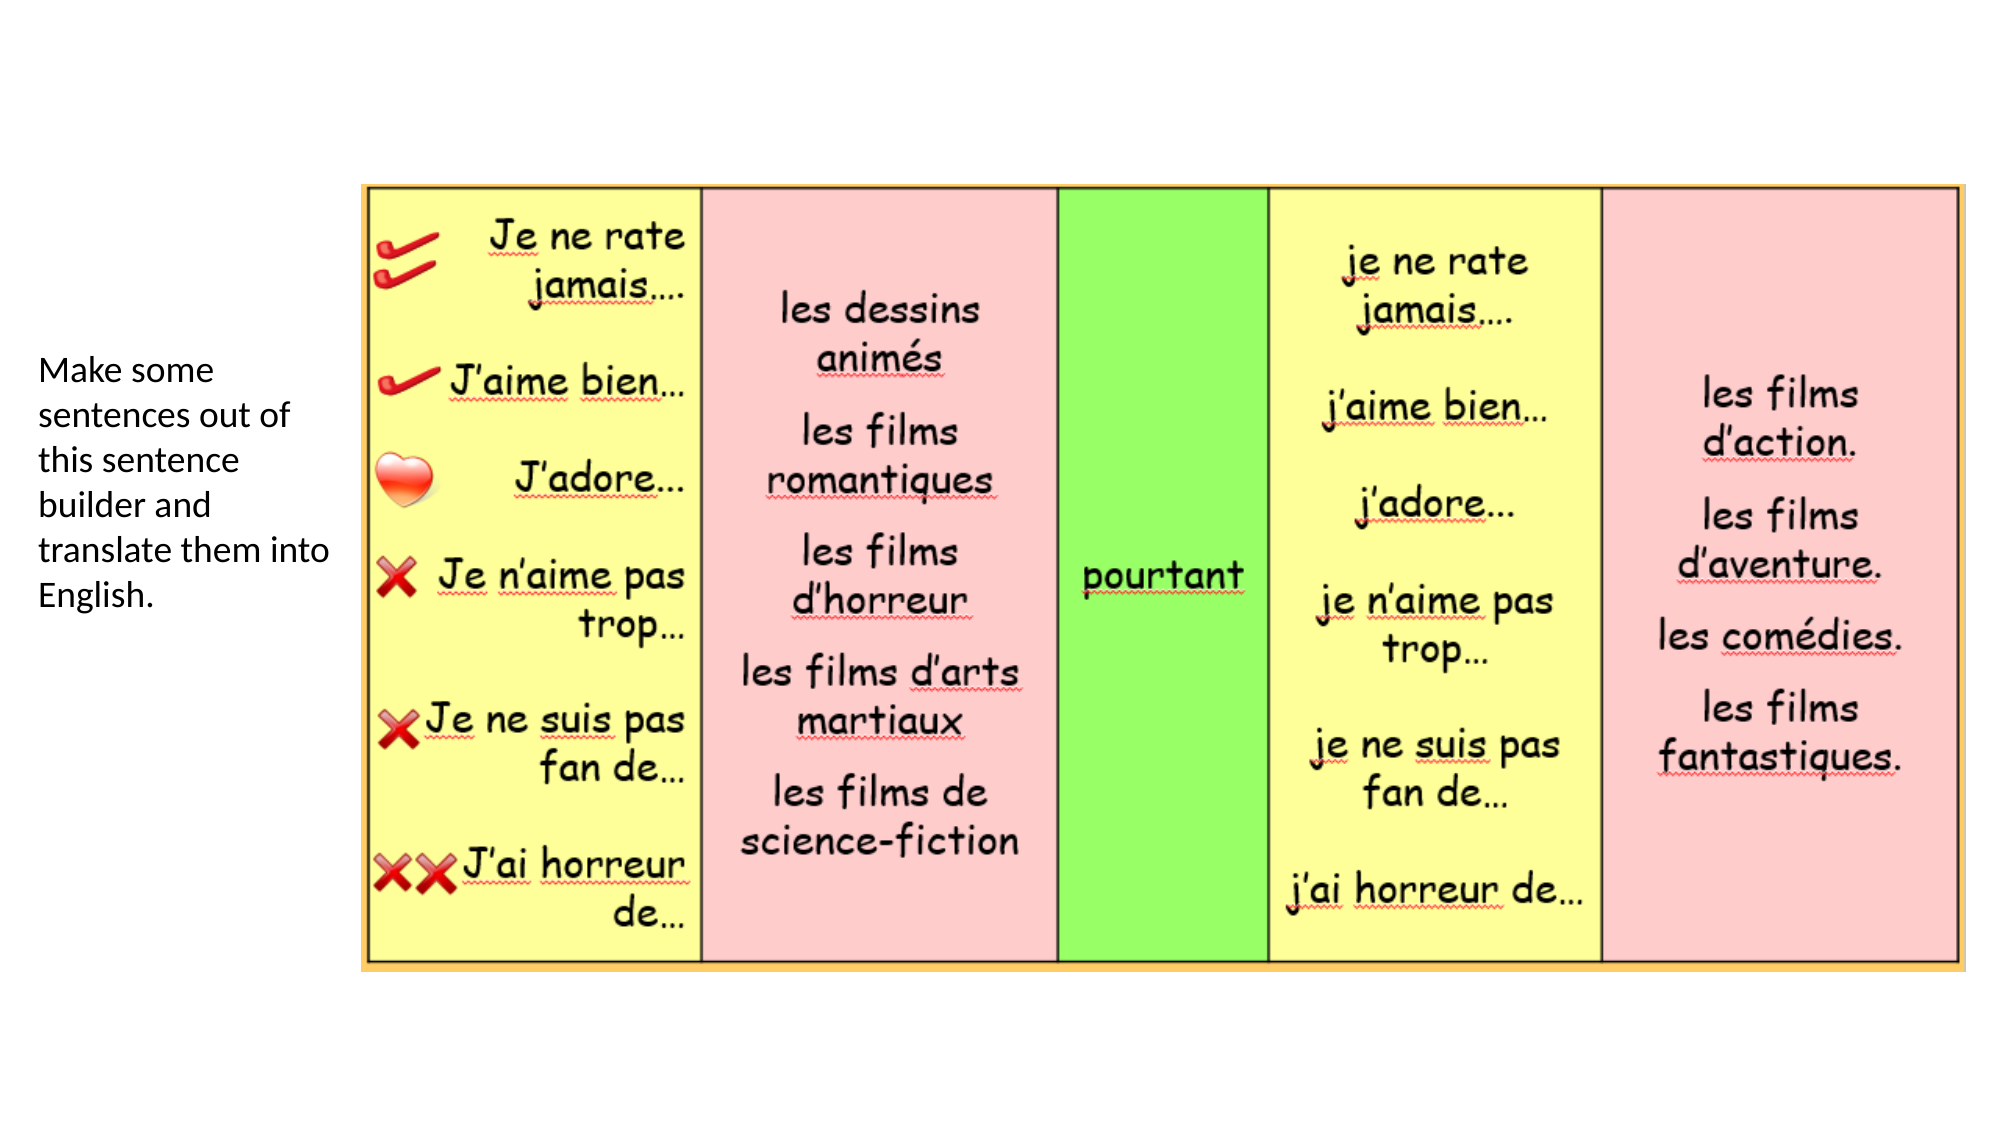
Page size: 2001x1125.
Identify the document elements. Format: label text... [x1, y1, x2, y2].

text_box Make some sentences out of this sentence builder and translate them into English. [23, 337, 361, 623]
picture [361, 184, 1966, 972]
